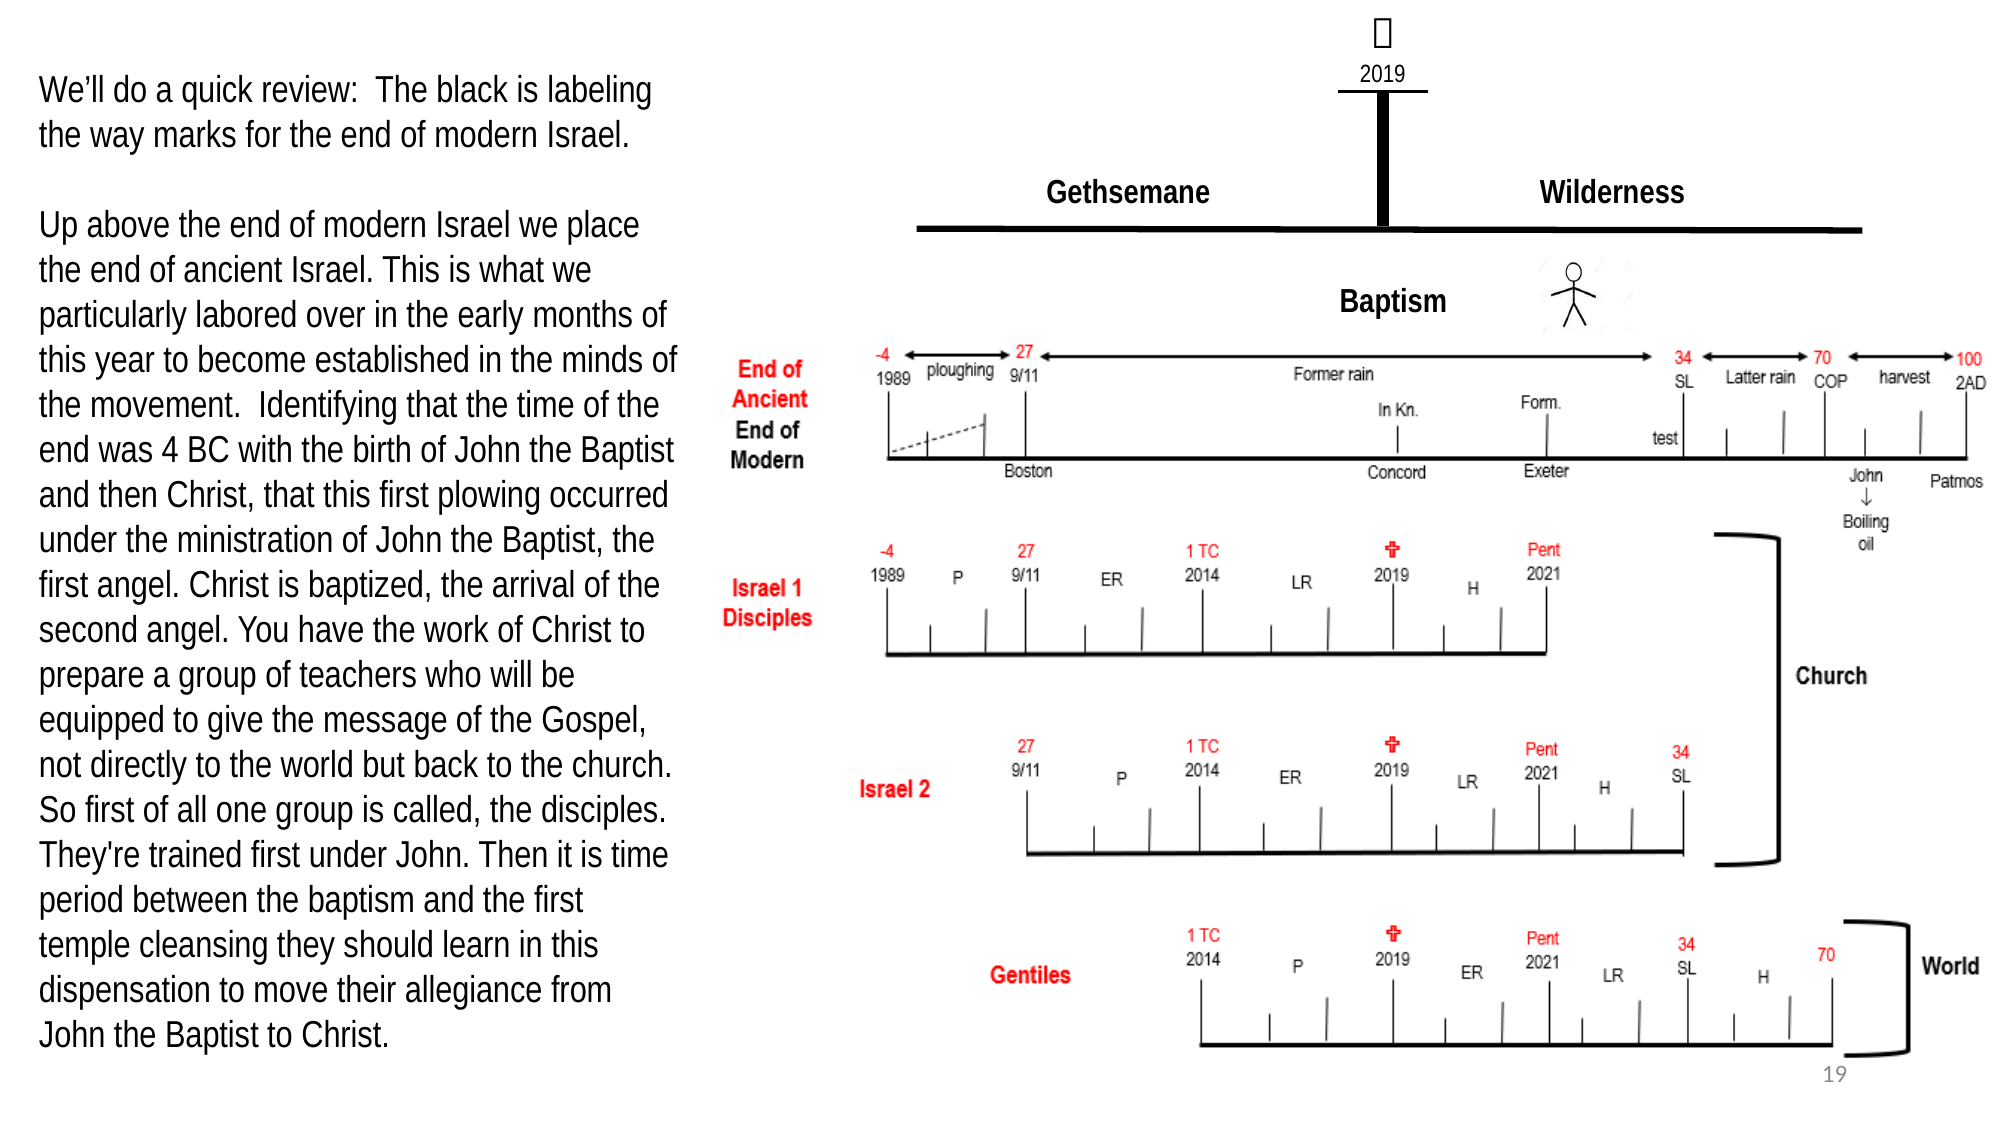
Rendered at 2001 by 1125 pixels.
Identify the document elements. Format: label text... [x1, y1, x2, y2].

text_box We’ll do a quick review: The black is labeling the way marks for the end of modern Israel. Up above the end of modern Israel we place the end of ancient Israel. This is what we particularly labored over in the early months of this year to become established in the minds of the movement. Identifying that the time of the end was 4 BC with the birth of John the Baptist and then Christ, that this first plowing occurred under the ministration of John the Baptist, the first angel. Christ is baptized, the arrival of the second angel. You have the work of Christ to prepare a group of teachers who will be equipped to give the message of the Gospel, not directly to the world but back to the church. So first of all one group is called, the disciples. They're trained first under John. Then it is time period between the baptism and the first temple cleansing they should learn in this dispensation to move their allegiance from John the Baptist to Christ. [24, 57, 698, 1063]
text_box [916, 0, 1863, 333]
picture [714, 333, 2000, 1065]
slide_number 19 [1412, 1065, 1863, 1103]
